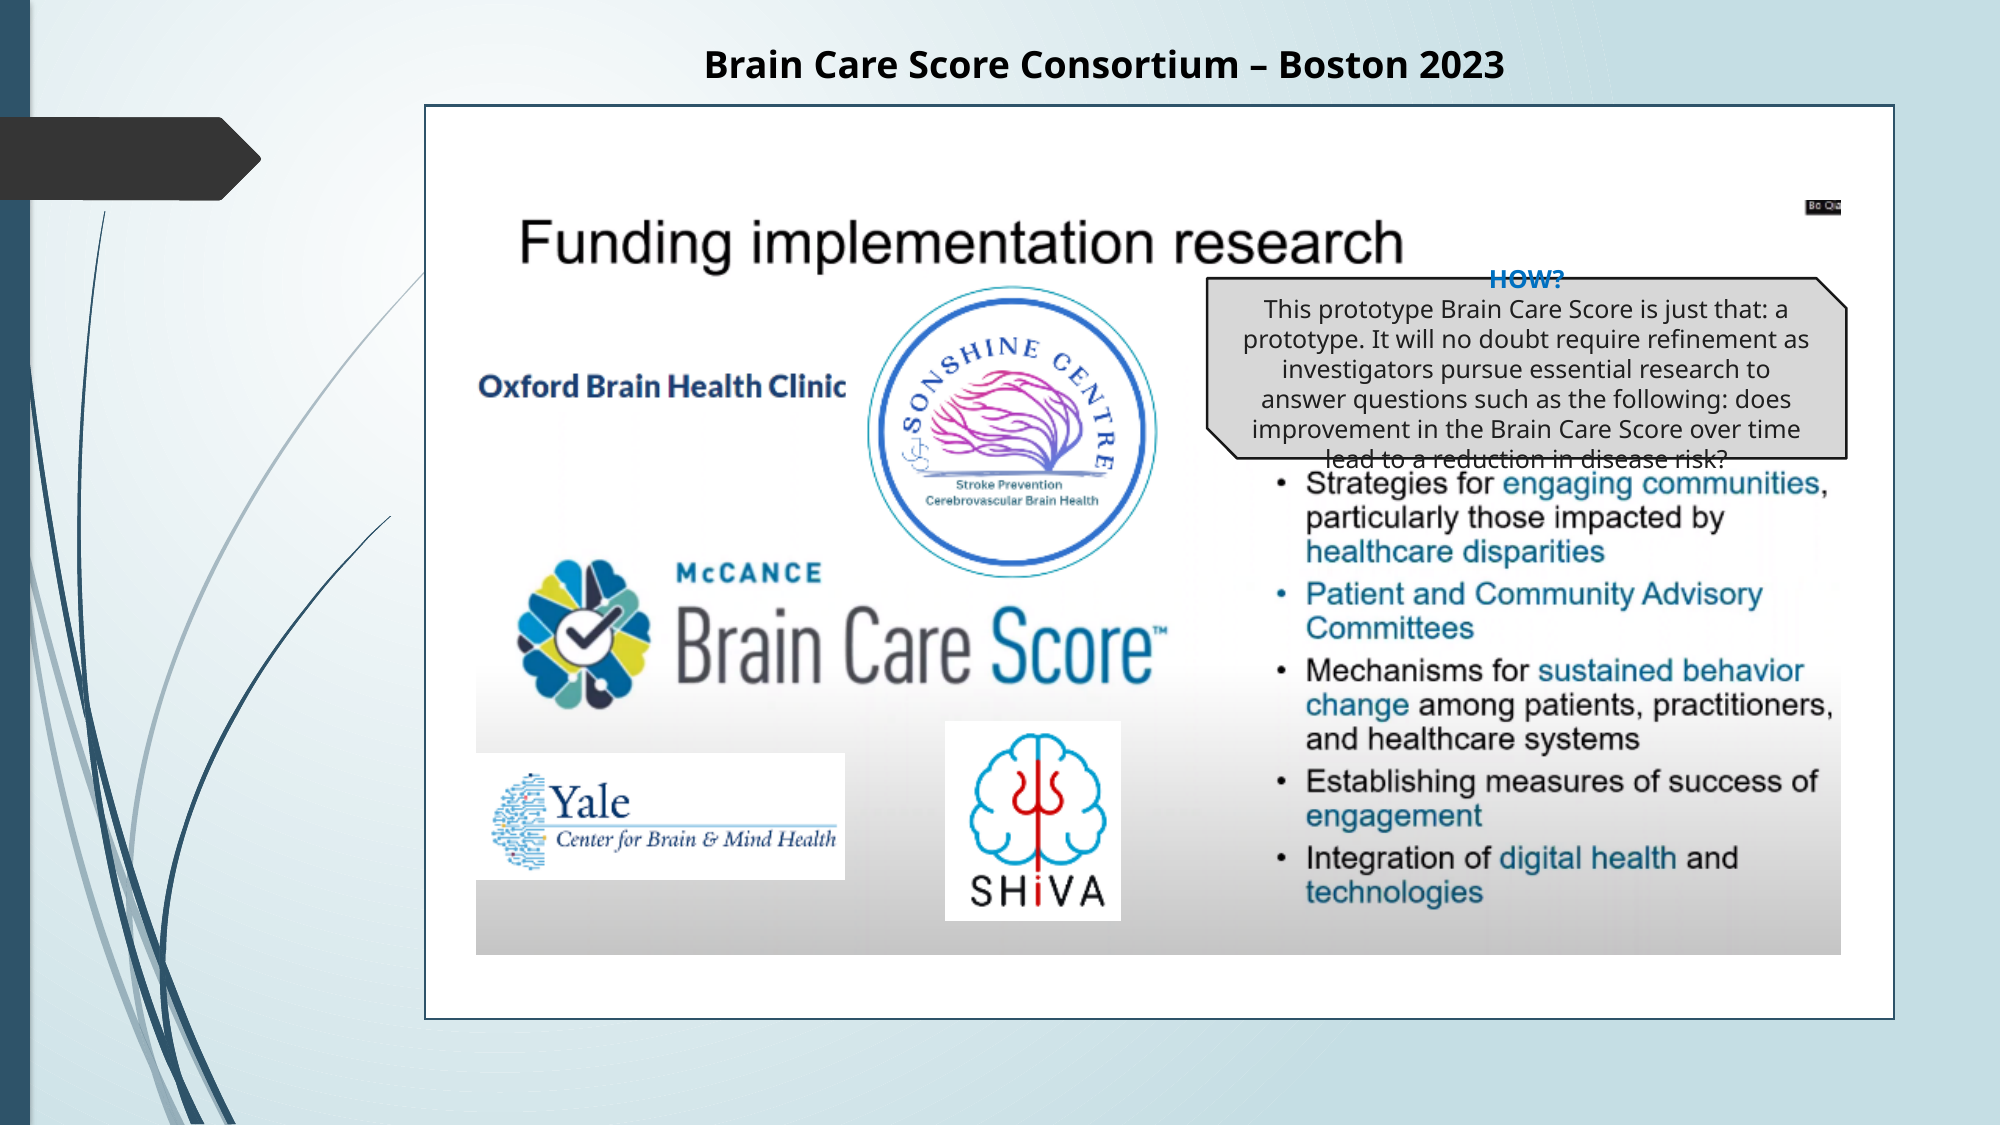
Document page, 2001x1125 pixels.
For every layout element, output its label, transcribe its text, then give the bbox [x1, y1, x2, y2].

text_box Brain Care Score Consortium – Boston 2023 [688, 33, 1629, 94]
picture [473, 200, 1842, 955]
text_box [472, 104, 1896, 1021]
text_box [4, 0, 392, 1125]
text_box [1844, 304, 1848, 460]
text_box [395, 37, 468, 1125]
